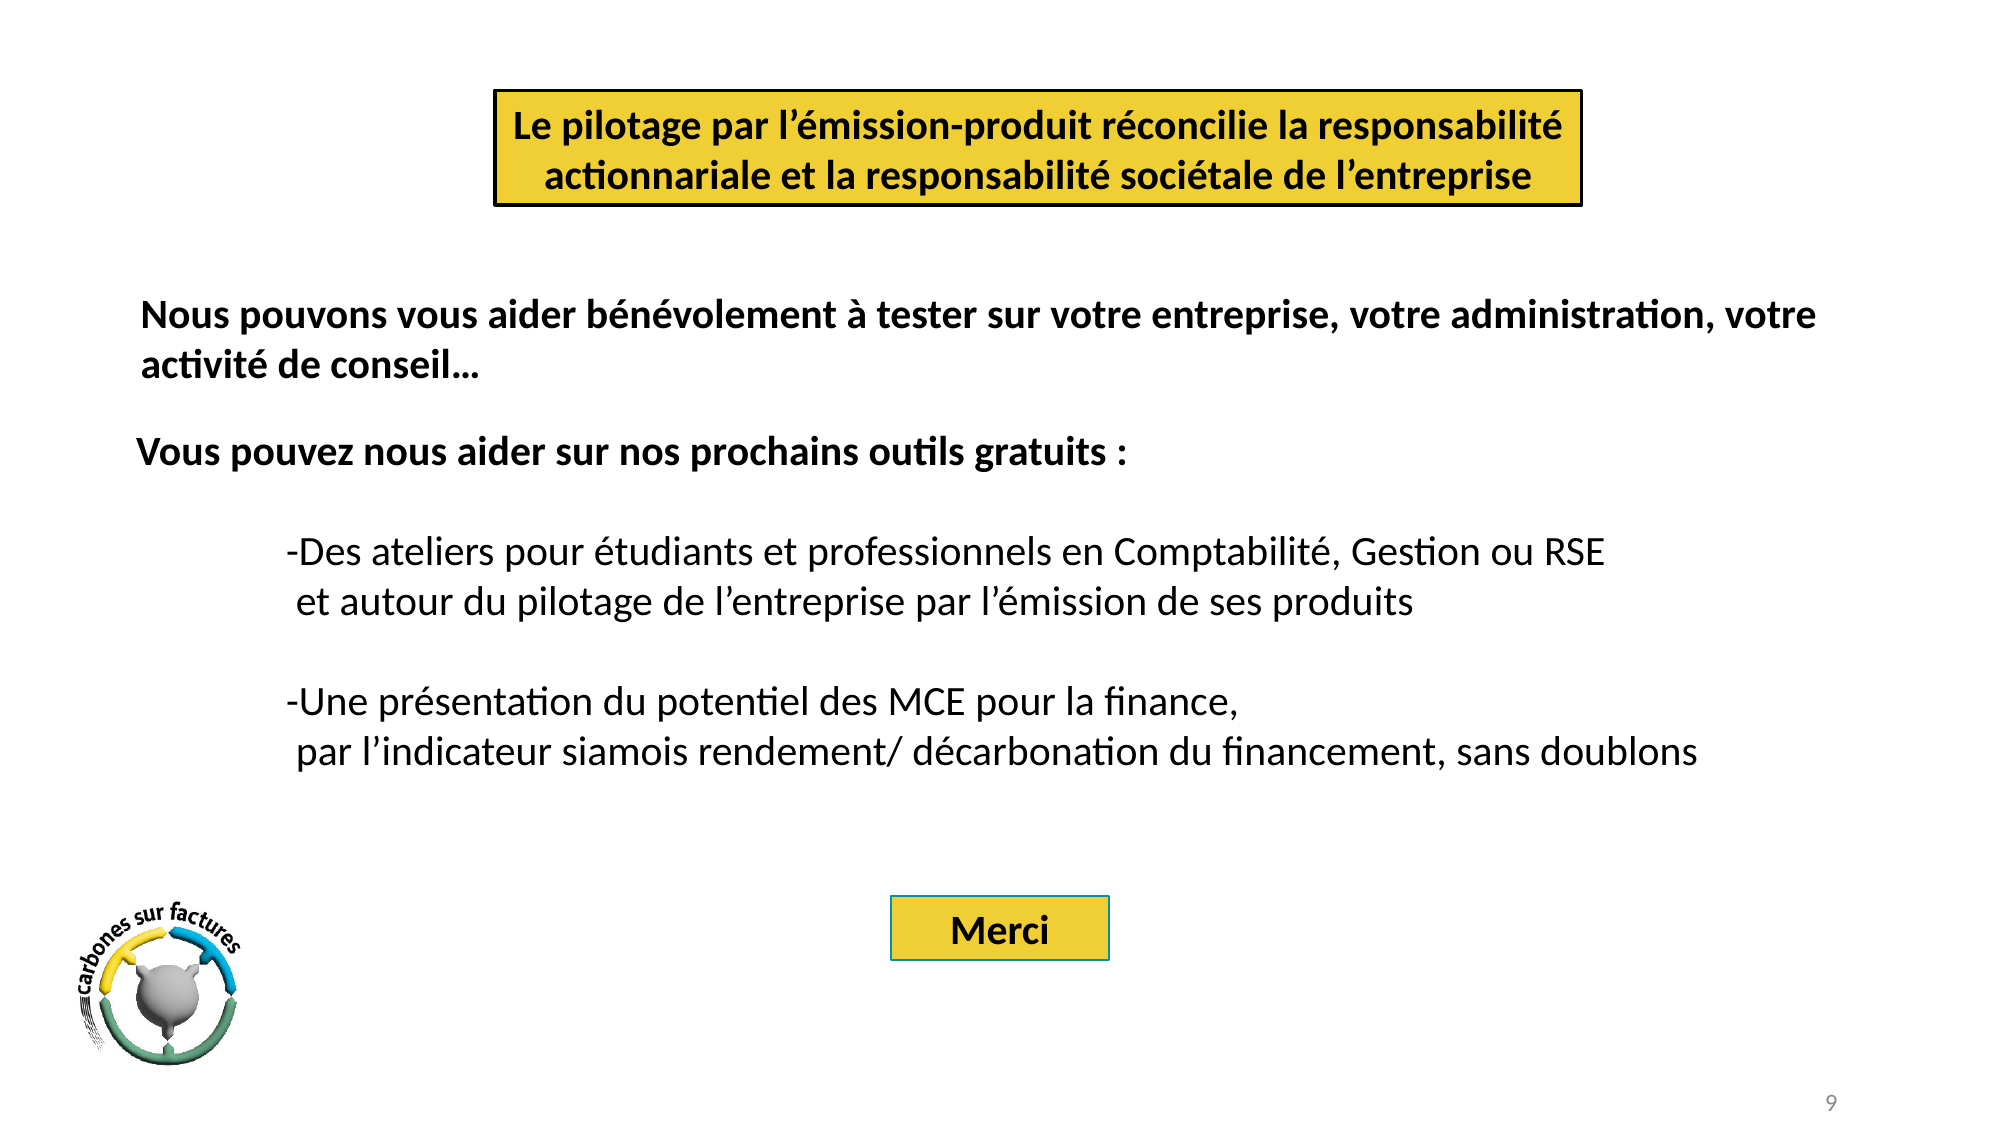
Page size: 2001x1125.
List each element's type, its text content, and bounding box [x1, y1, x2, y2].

slide_number 9 [1402, 1071, 1853, 1125]
text_box Merci [890, 895, 1109, 961]
text_box Le pilotage par l’émission-produit réconcilie la responsabilité actionnariale et la responsabilité sociétale de l’entreprise [495, 90, 1582, 206]
picture [69, 898, 249, 1073]
text_box Vous pouvez nous aider sur nos prochains outils gratuits : -Des ateliers pour étudiants et professionnels en Comptabilité, Gestion ou RSE et autour du pilotage de l’entreprise par l’émission de ses produits -Une présentation du potentiel des MCE pour la finance, par l’indicateur siamois rendement/ décarbonation du financement, sans doublons [121, 416, 1917, 782]
text_box Nous pouvons vous aider bénévolement à tester sur votre entreprise, votre administration, votre activité de conseil… [125, 279, 1899, 395]
